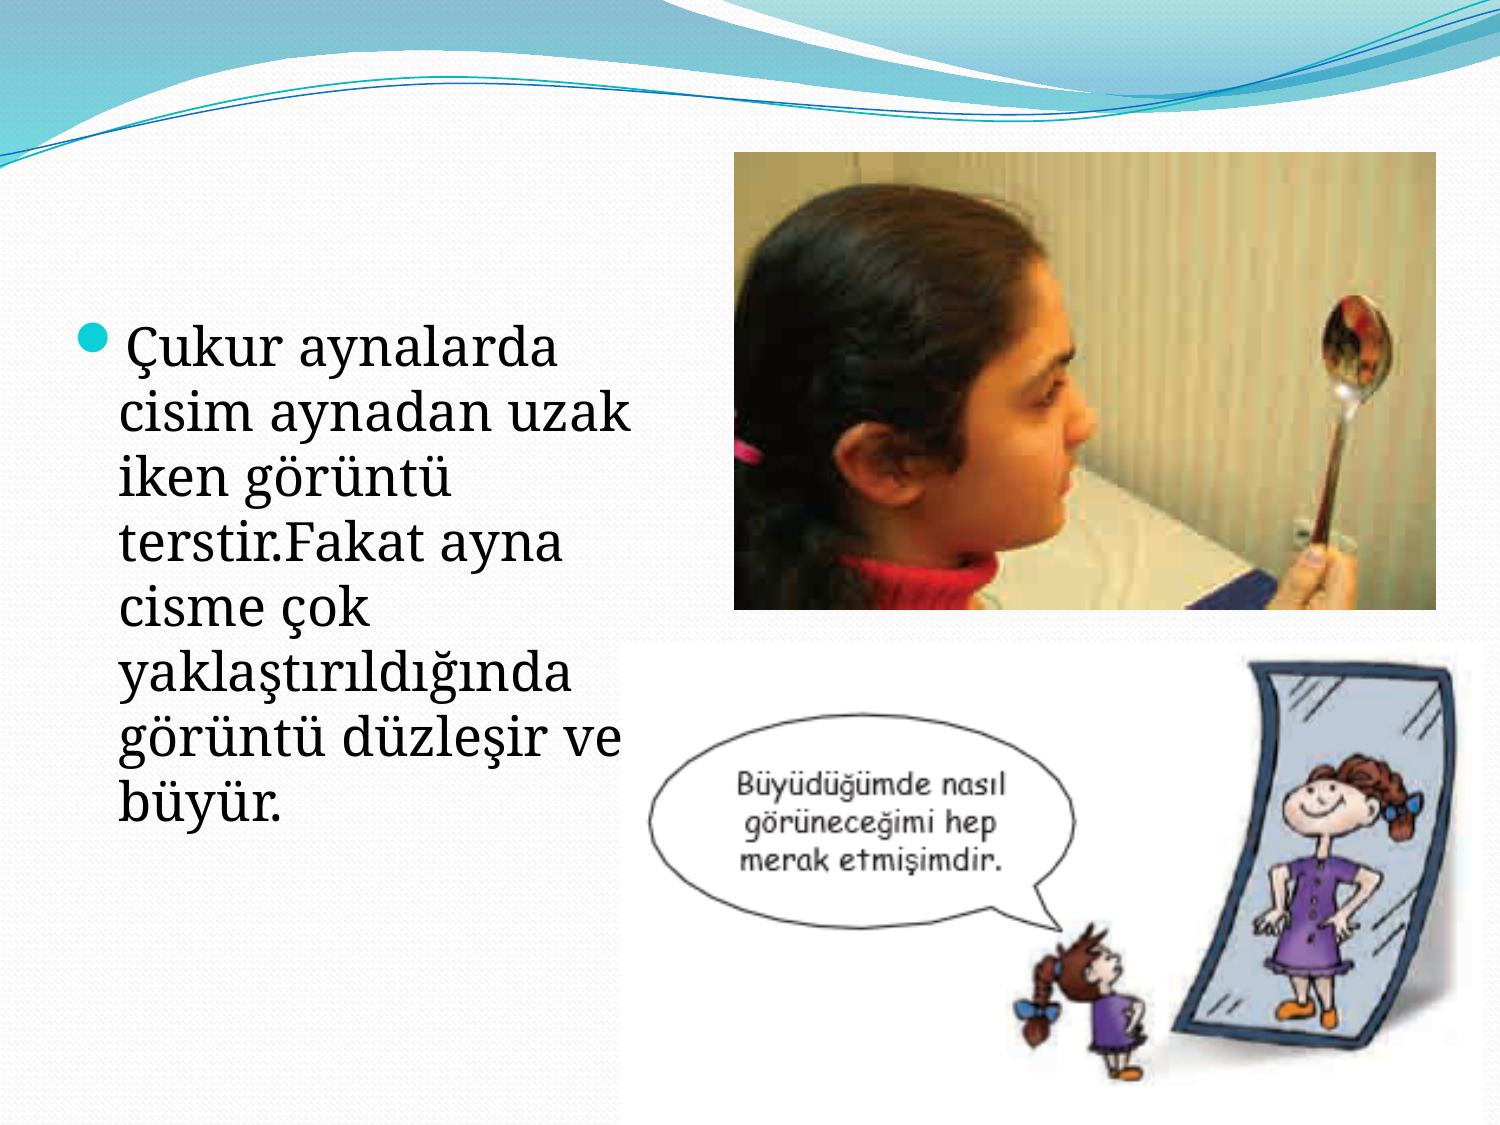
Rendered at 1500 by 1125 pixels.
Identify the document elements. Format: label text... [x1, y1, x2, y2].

picture [620, 644, 1484, 1125]
picture [734, 152, 1436, 610]
list Çukur aynalarda cisim aynadan uzak iken görüntü terstir.Fakat ayna cisme çok yaklaştırıldığında görüntü düzleşir ve büyür. [58, 304, 711, 1025]
